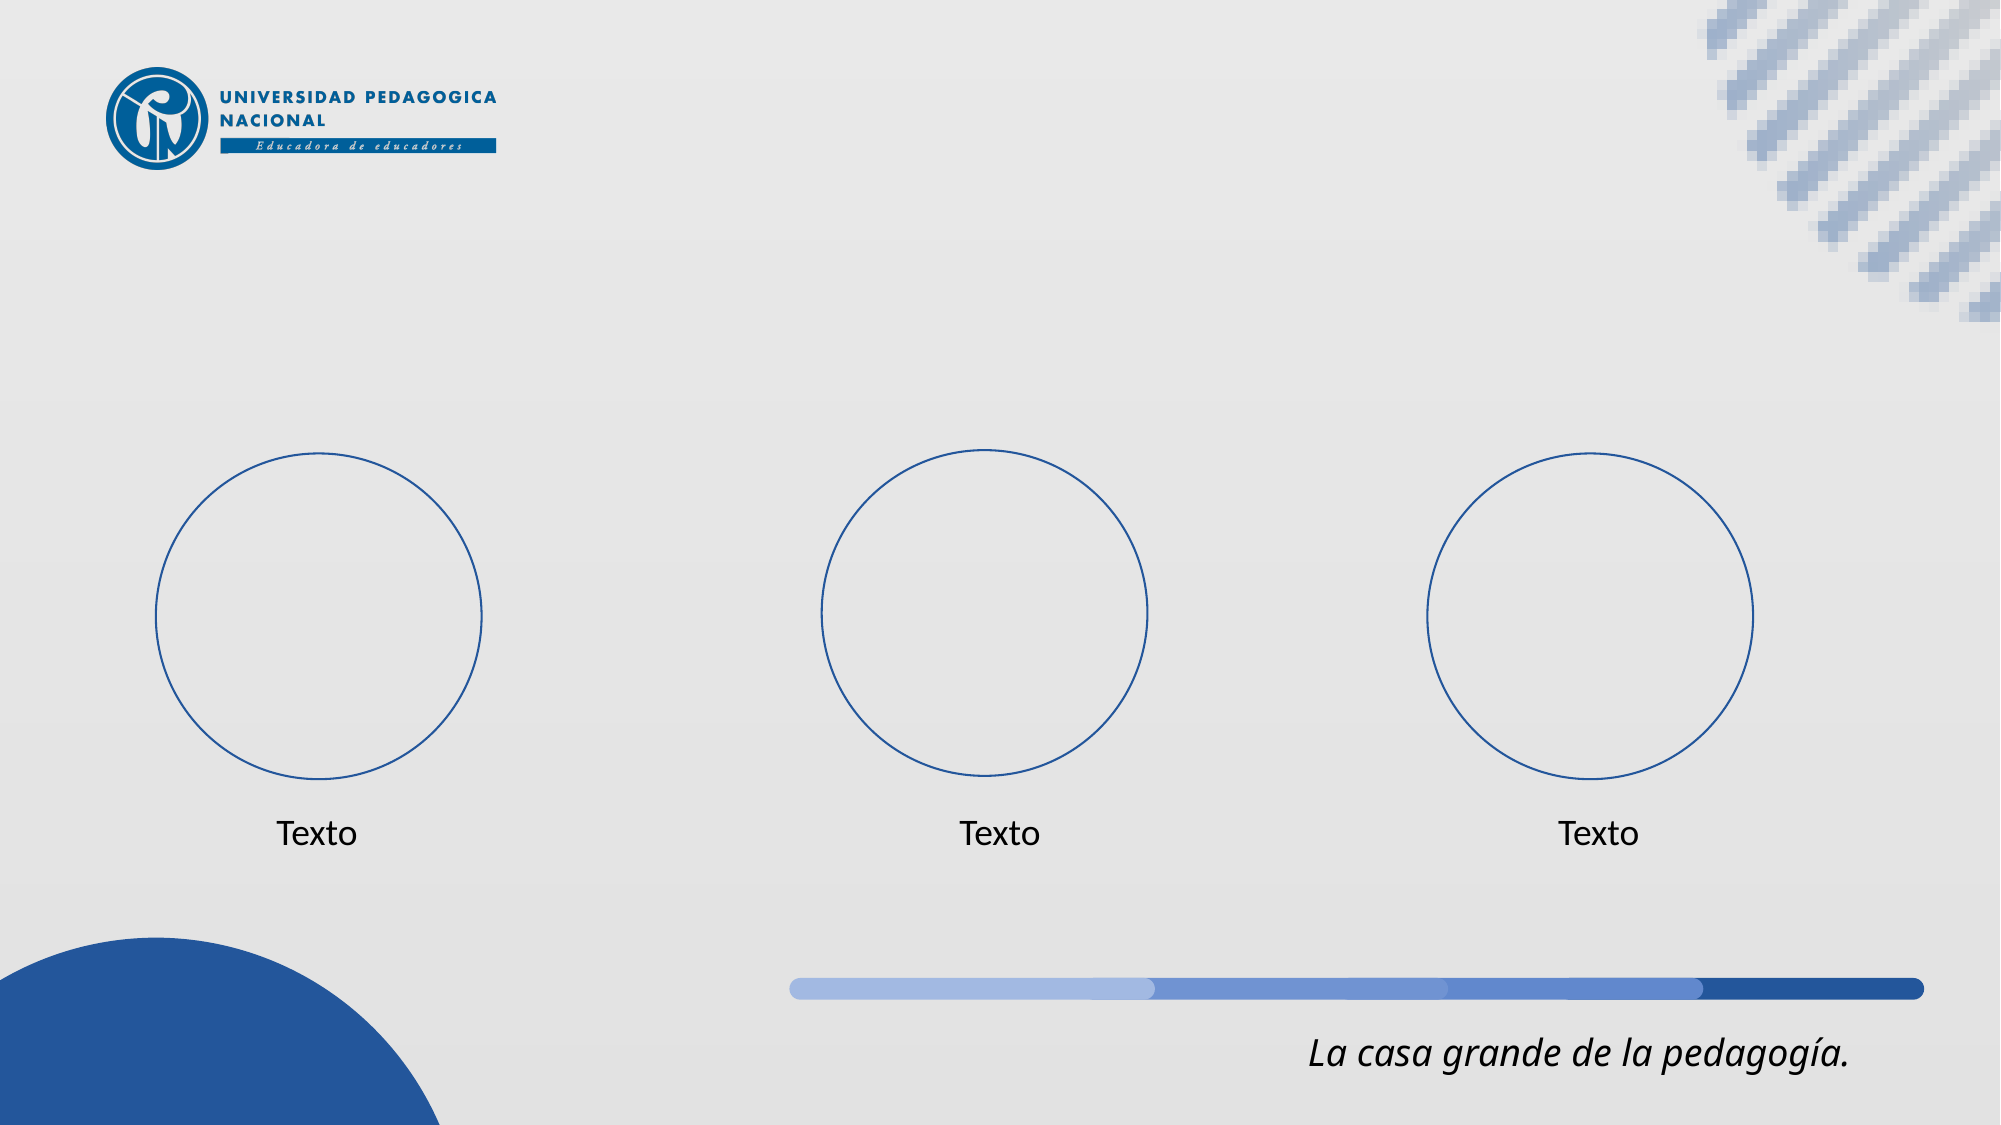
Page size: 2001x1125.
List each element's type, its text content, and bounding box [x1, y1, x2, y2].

text_box Texto [873, 800, 1127, 861]
text_box Texto [190, 800, 444, 861]
picture [106, 67, 498, 170]
text_box Texto [1472, 800, 1725, 861]
